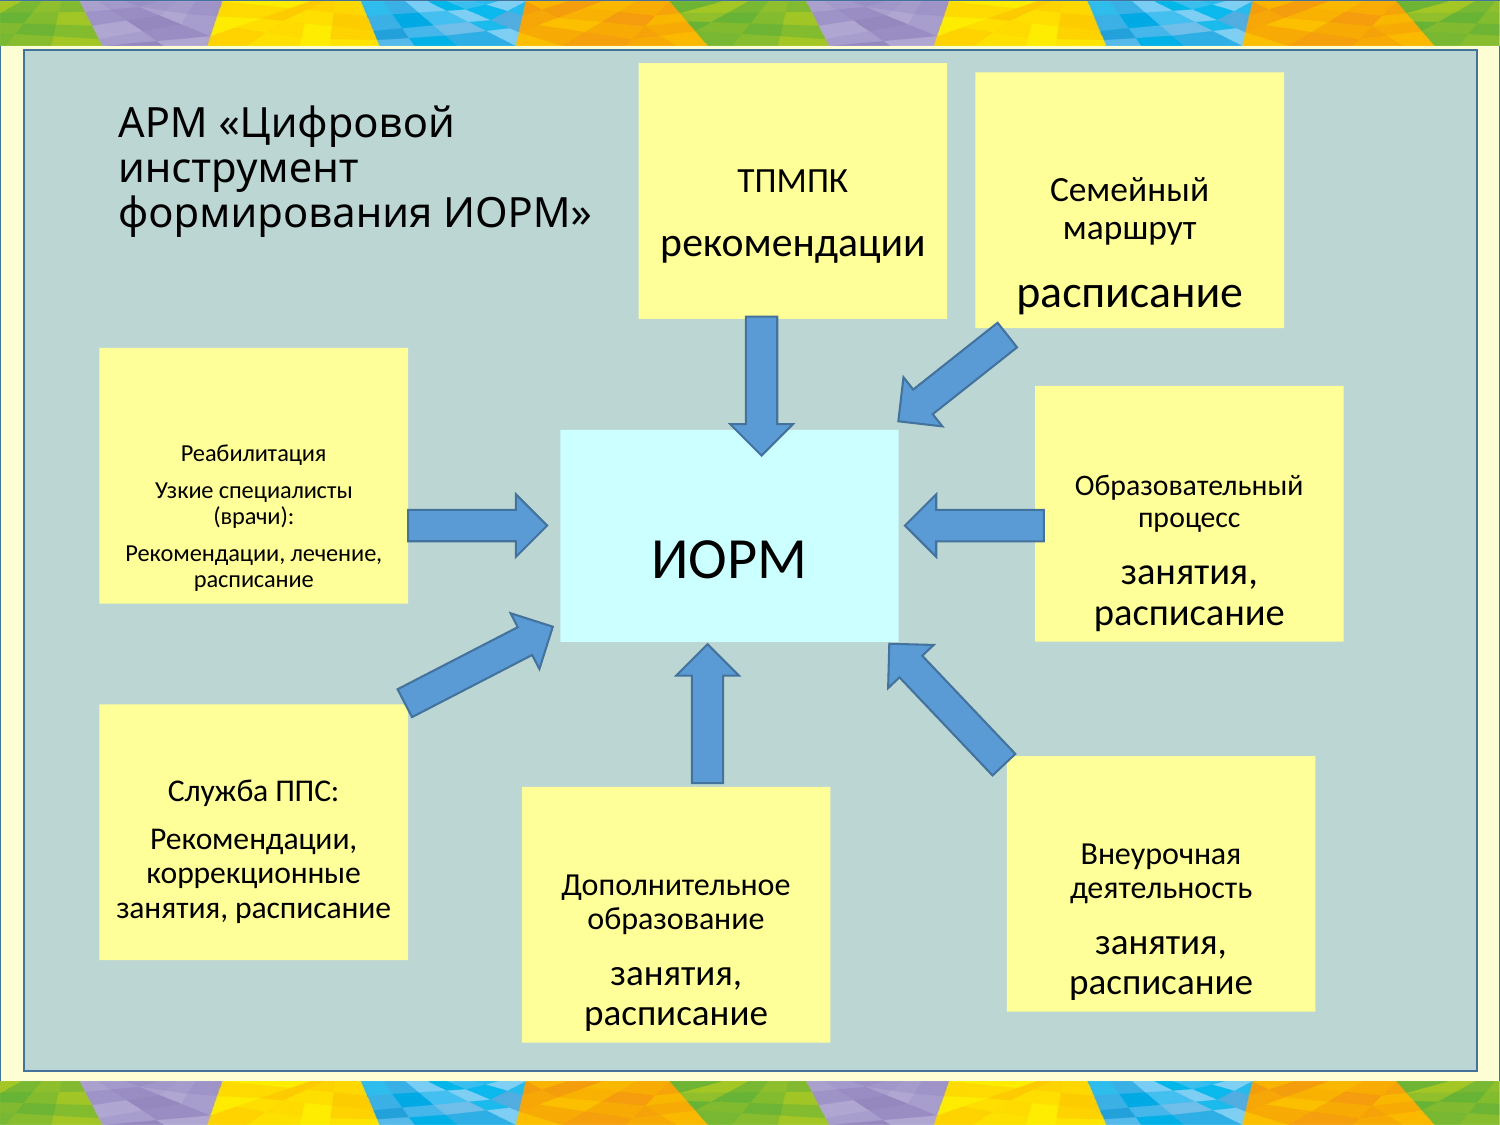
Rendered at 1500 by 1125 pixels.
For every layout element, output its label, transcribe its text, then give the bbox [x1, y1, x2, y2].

text_box Реабилитация Узкие специалисты (врачи): Рекомендации, лечение, расписание [99, 347, 409, 604]
text_box Внеурочная деятельность занятия, расписание [1006, 756, 1316, 1012]
title АРМ «Цифровой инструмент формирования ИОРМ» [103, 59, 656, 278]
picture [0, 1081, 1500, 1125]
text_box ТПМПК рекомендации [638, 63, 948, 319]
text_box [396, 611, 555, 719]
text_box Служба ППС: Рекомендации, коррекционные занятия, расписание [99, 704, 409, 961]
text_box Семейный маршрут расписание [975, 72, 1285, 329]
text_box Дополнительное образование занятия, расписание [521, 786, 831, 1043]
list ИОРМ [560, 429, 899, 642]
text_box [897, 321, 1019, 428]
text_box [407, 491, 549, 560]
text_box [903, 491, 1045, 560]
text_box Образовательный процесс занятия, расписание [1035, 385, 1344, 642]
picture [0, 1, 1500, 46]
text_box [727, 315, 796, 458]
text_box [23, 49, 1478, 1072]
text_box [673, 642, 742, 785]
text_box [887, 642, 1017, 777]
